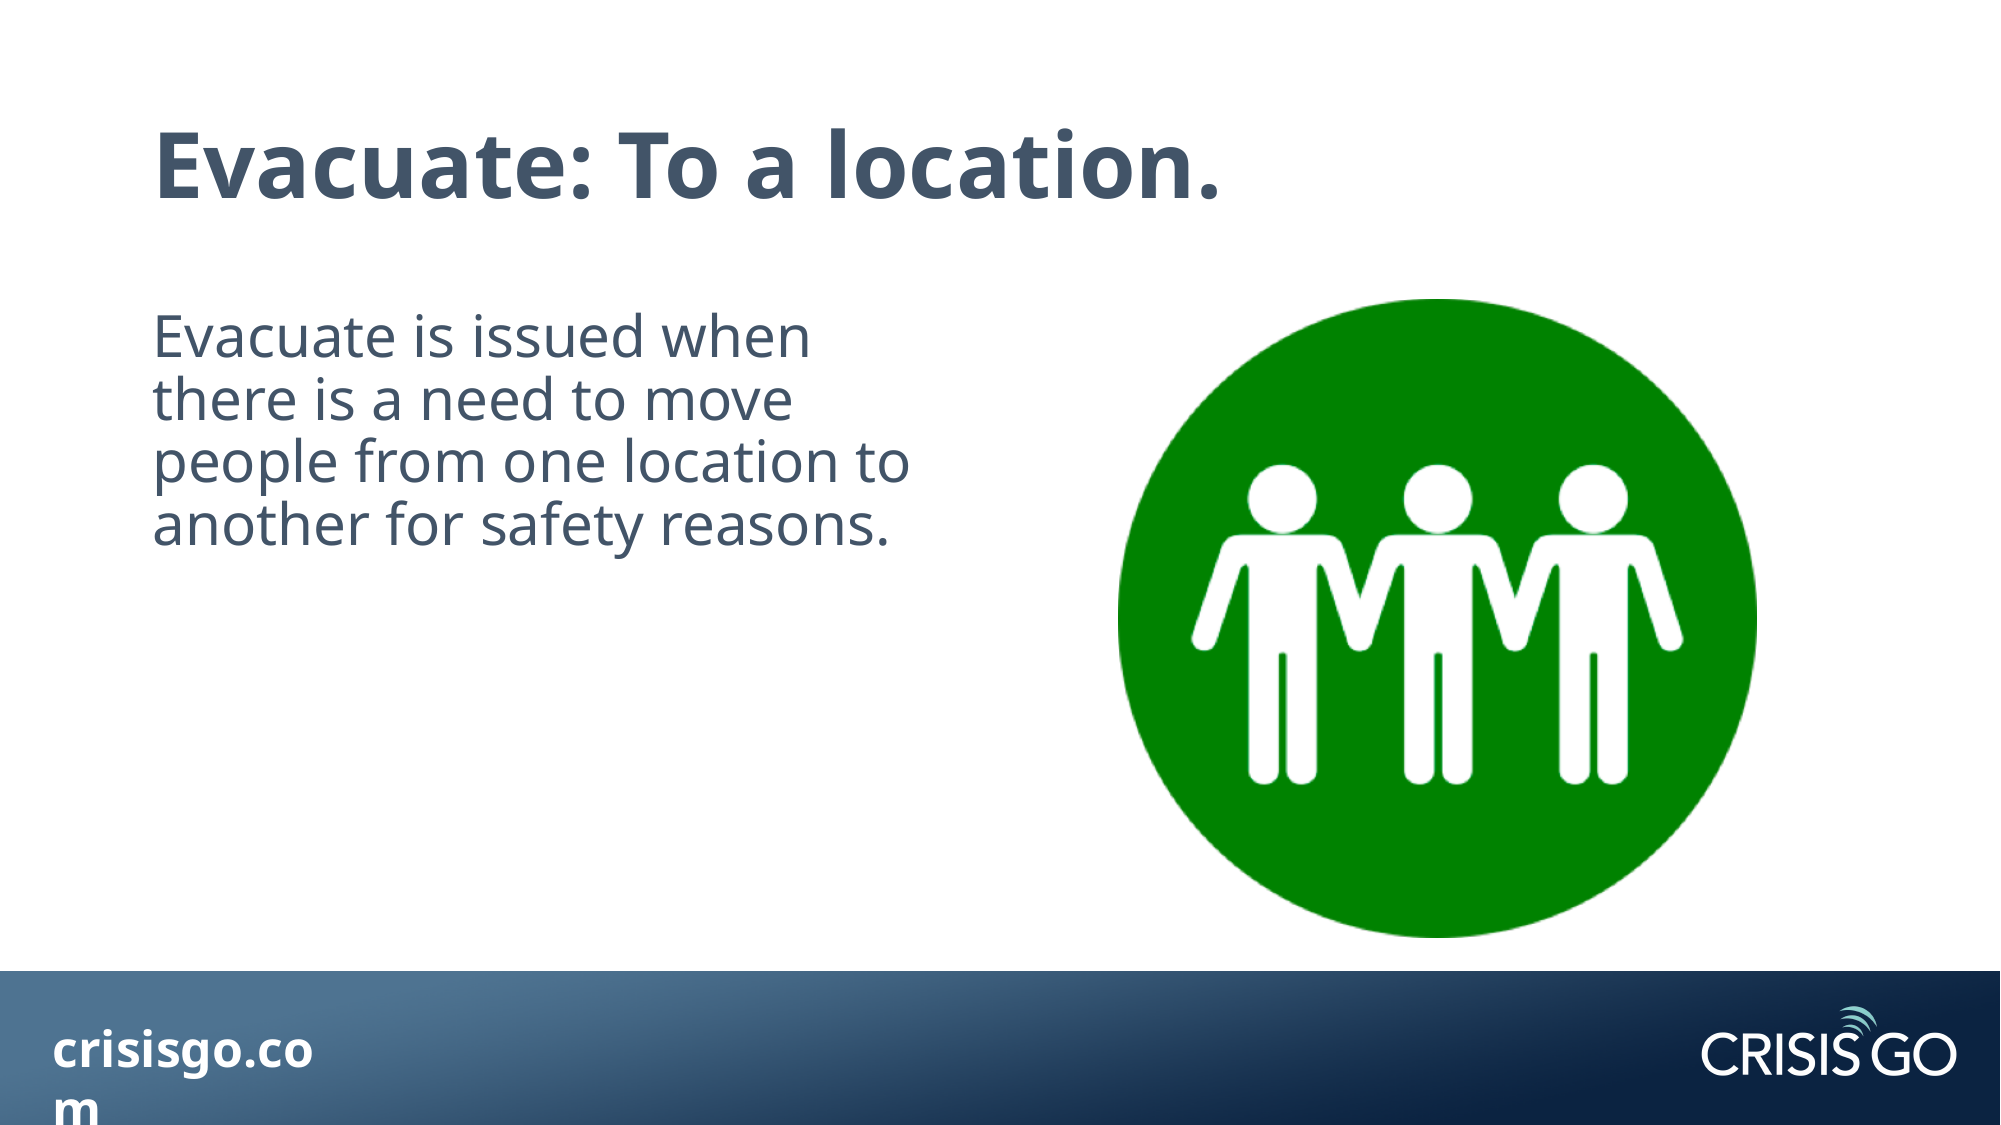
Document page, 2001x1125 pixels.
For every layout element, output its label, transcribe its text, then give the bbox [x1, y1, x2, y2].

picture [0, 971, 2000, 1125]
picture [80, 1105, 90, 1125]
picture [63, 1105, 73, 1125]
picture [1118, 299, 1757, 938]
list Evacuate is issued when there is a need to move people from one location to another for safety reasons. [137, 299, 988, 938]
title Evacuate: To a location. [137, 59, 1863, 278]
